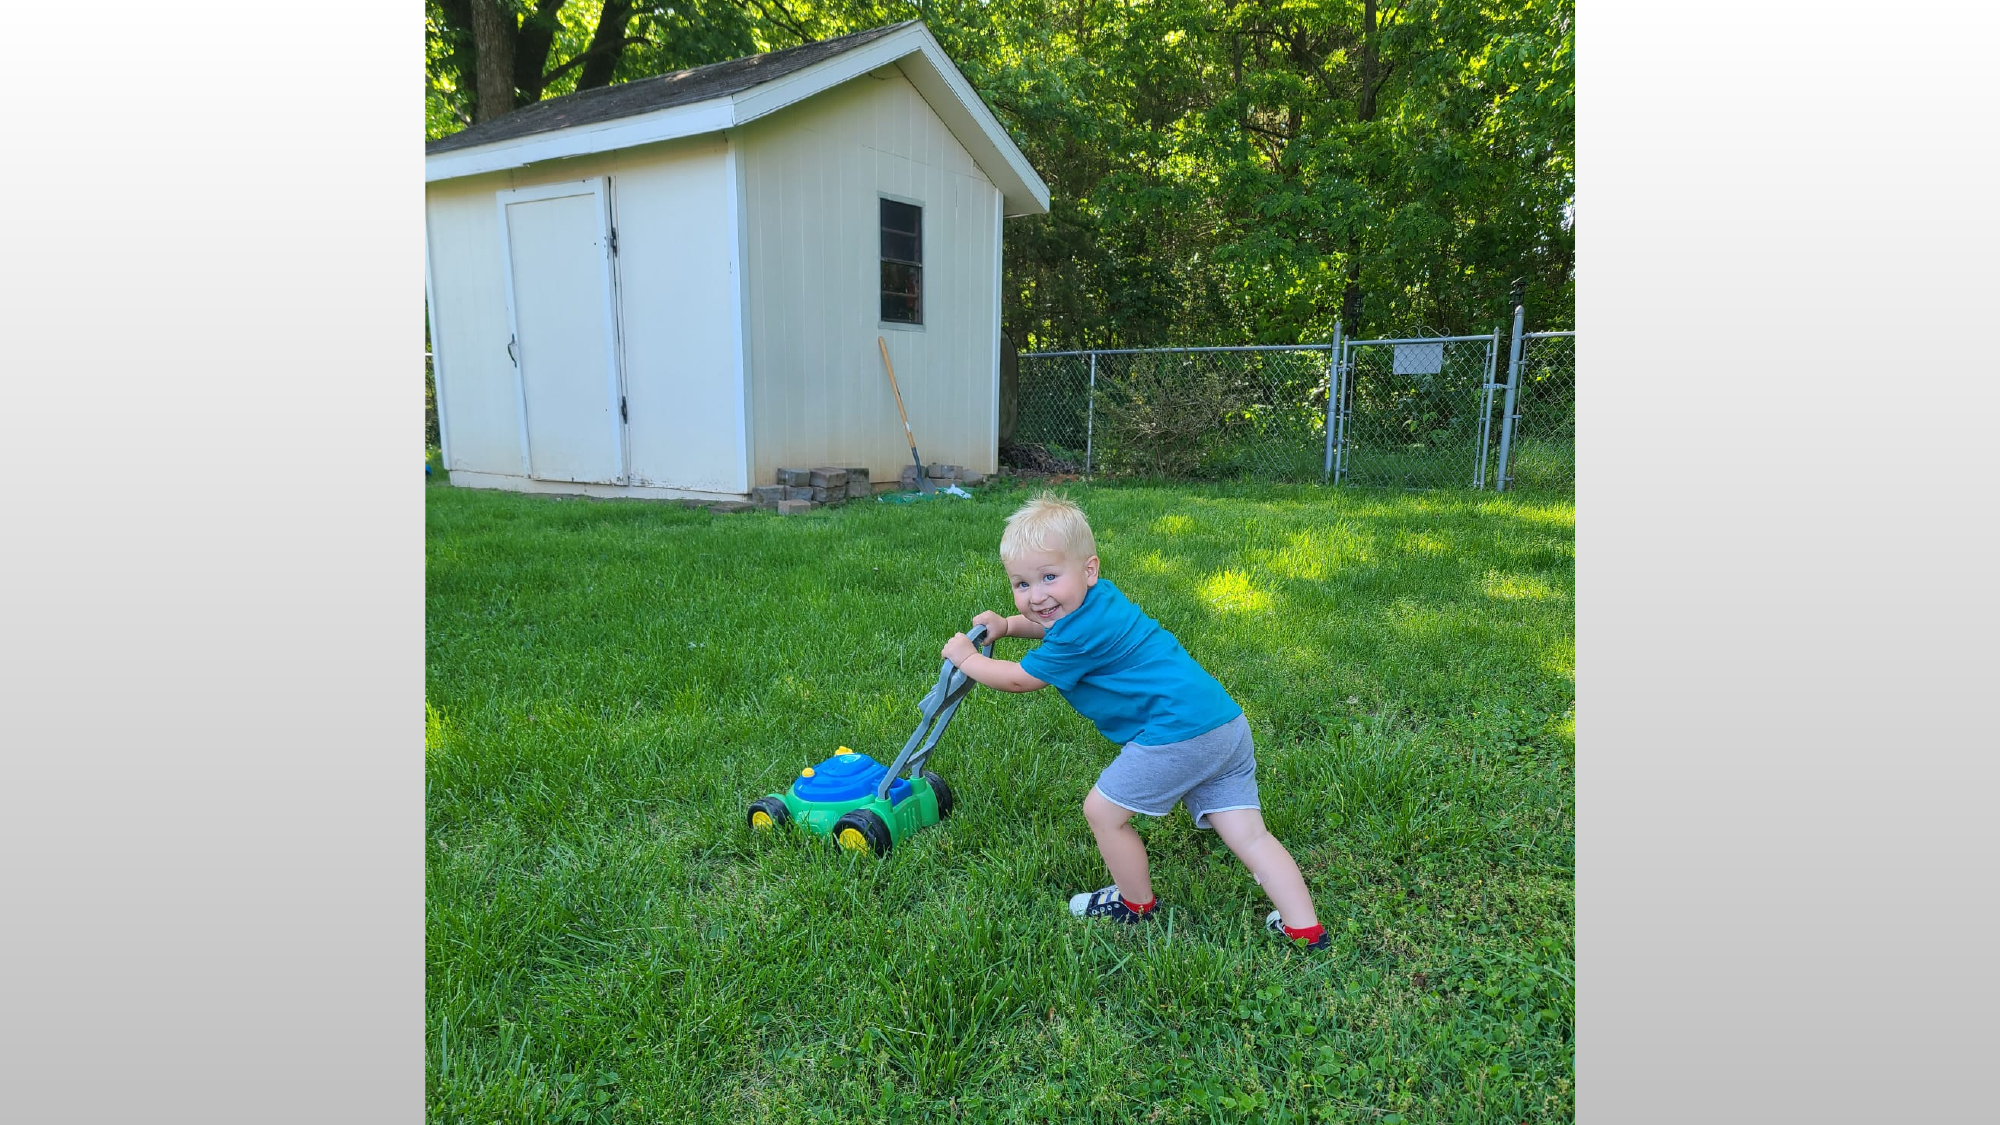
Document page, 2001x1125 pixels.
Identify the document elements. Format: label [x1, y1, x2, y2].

picture [425, 0, 1576, 1125]
